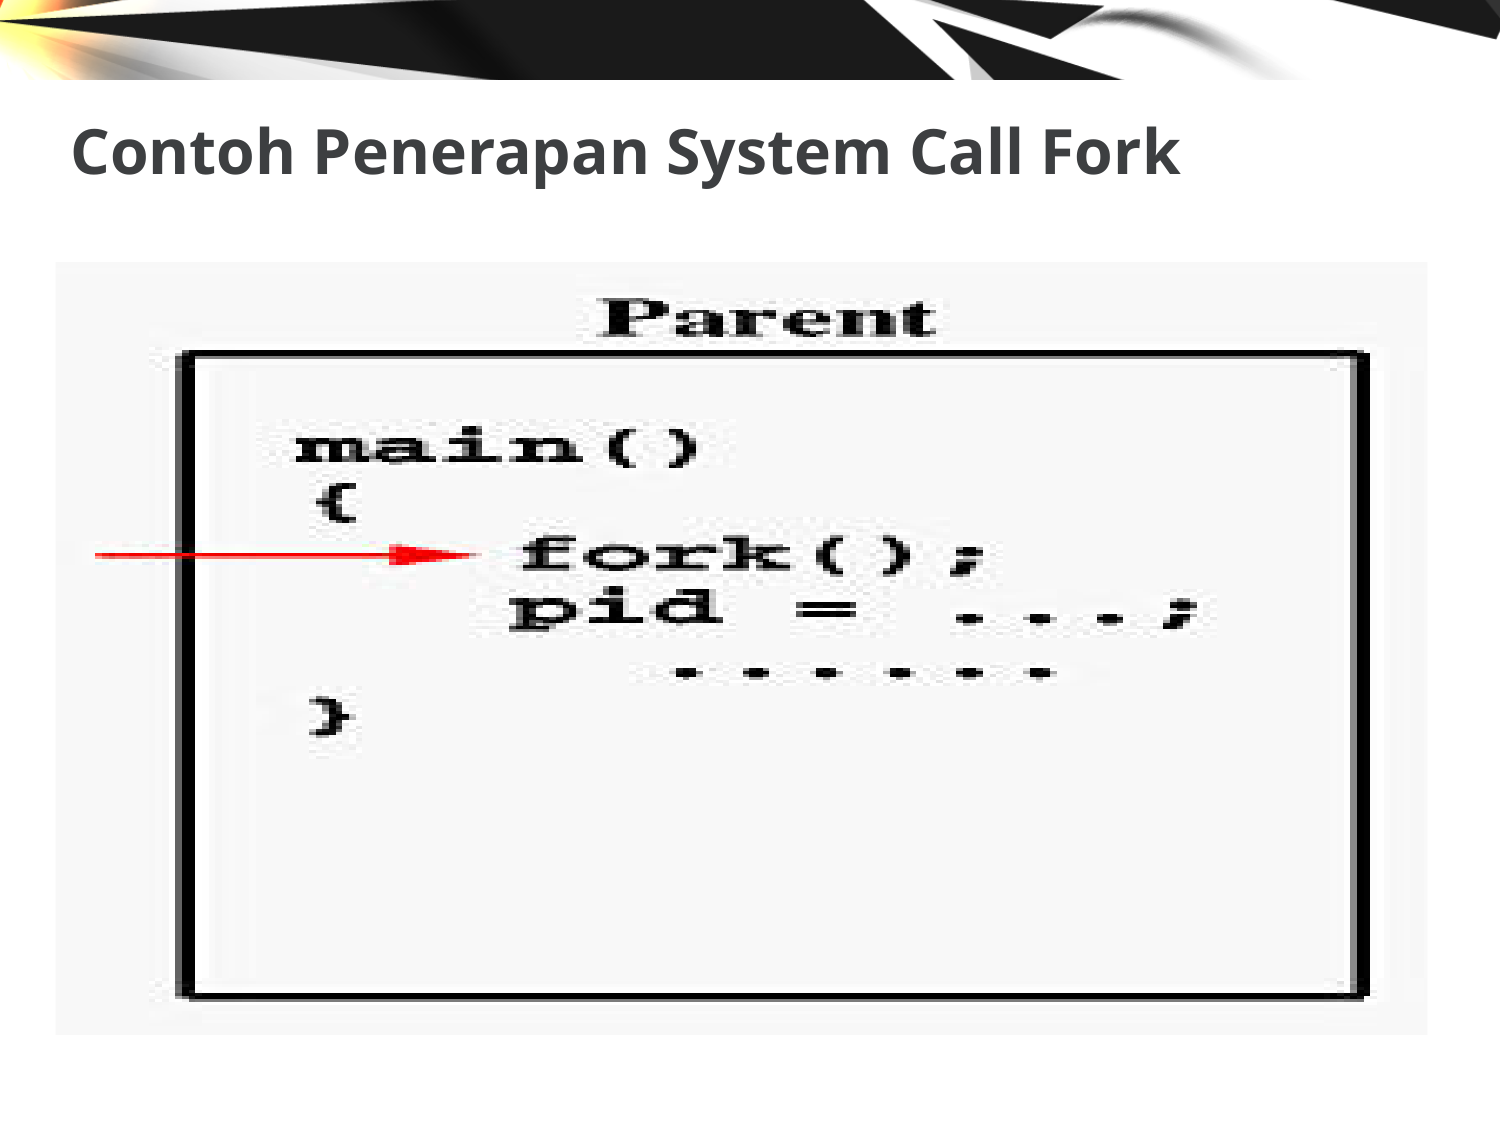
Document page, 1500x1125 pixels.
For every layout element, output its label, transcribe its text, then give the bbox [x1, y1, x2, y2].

title Contoh Penerapan System Call Fork [55, 98, 1429, 196]
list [55, 262, 1428, 1035]
picture [0, 0, 1500, 80]
